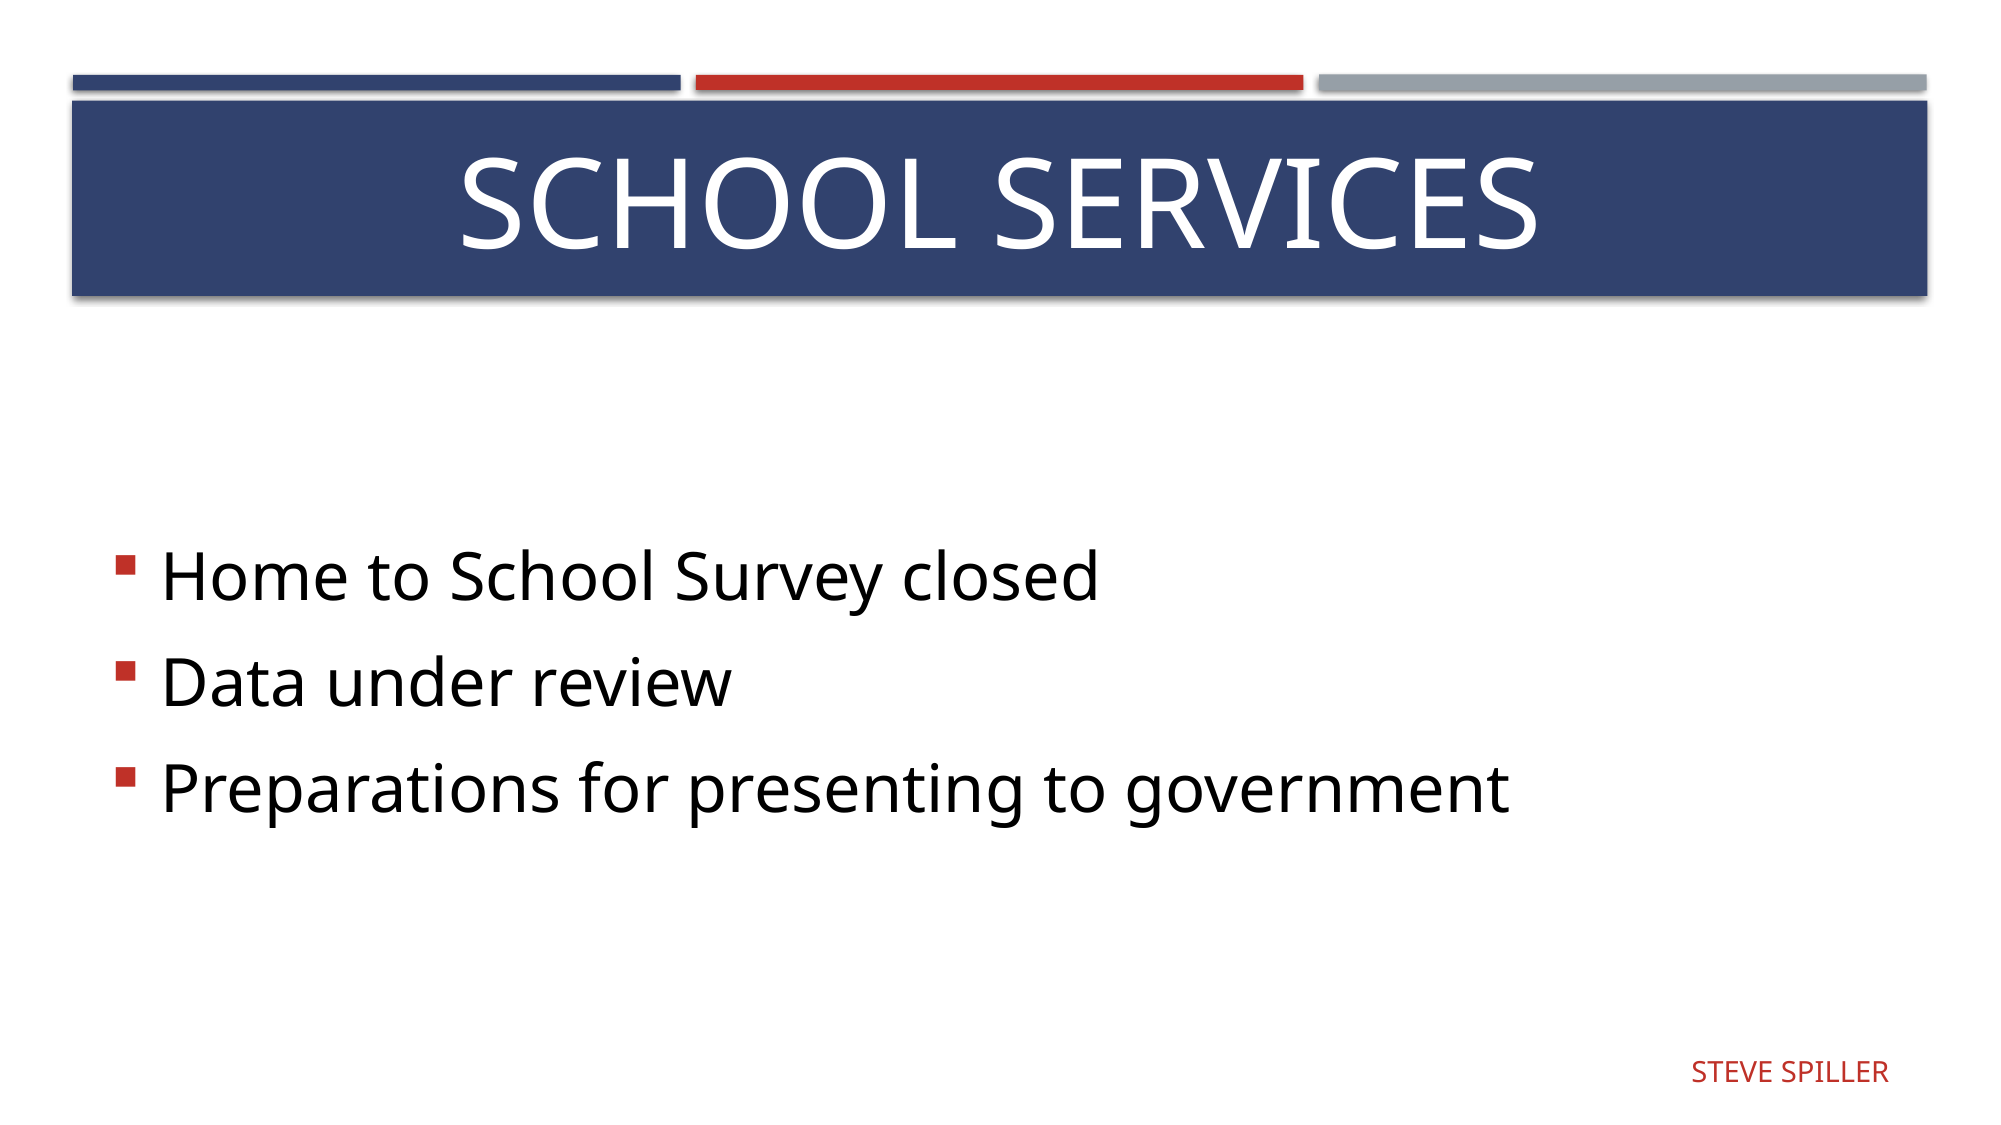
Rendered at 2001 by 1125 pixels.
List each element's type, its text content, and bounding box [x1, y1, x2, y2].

list Home to School Survey closed Data under review Preparations for presenting to government [95, 357, 1905, 962]
footer Steve Spiller [769, 1041, 1905, 1101]
title School services [95, 115, 1905, 282]
